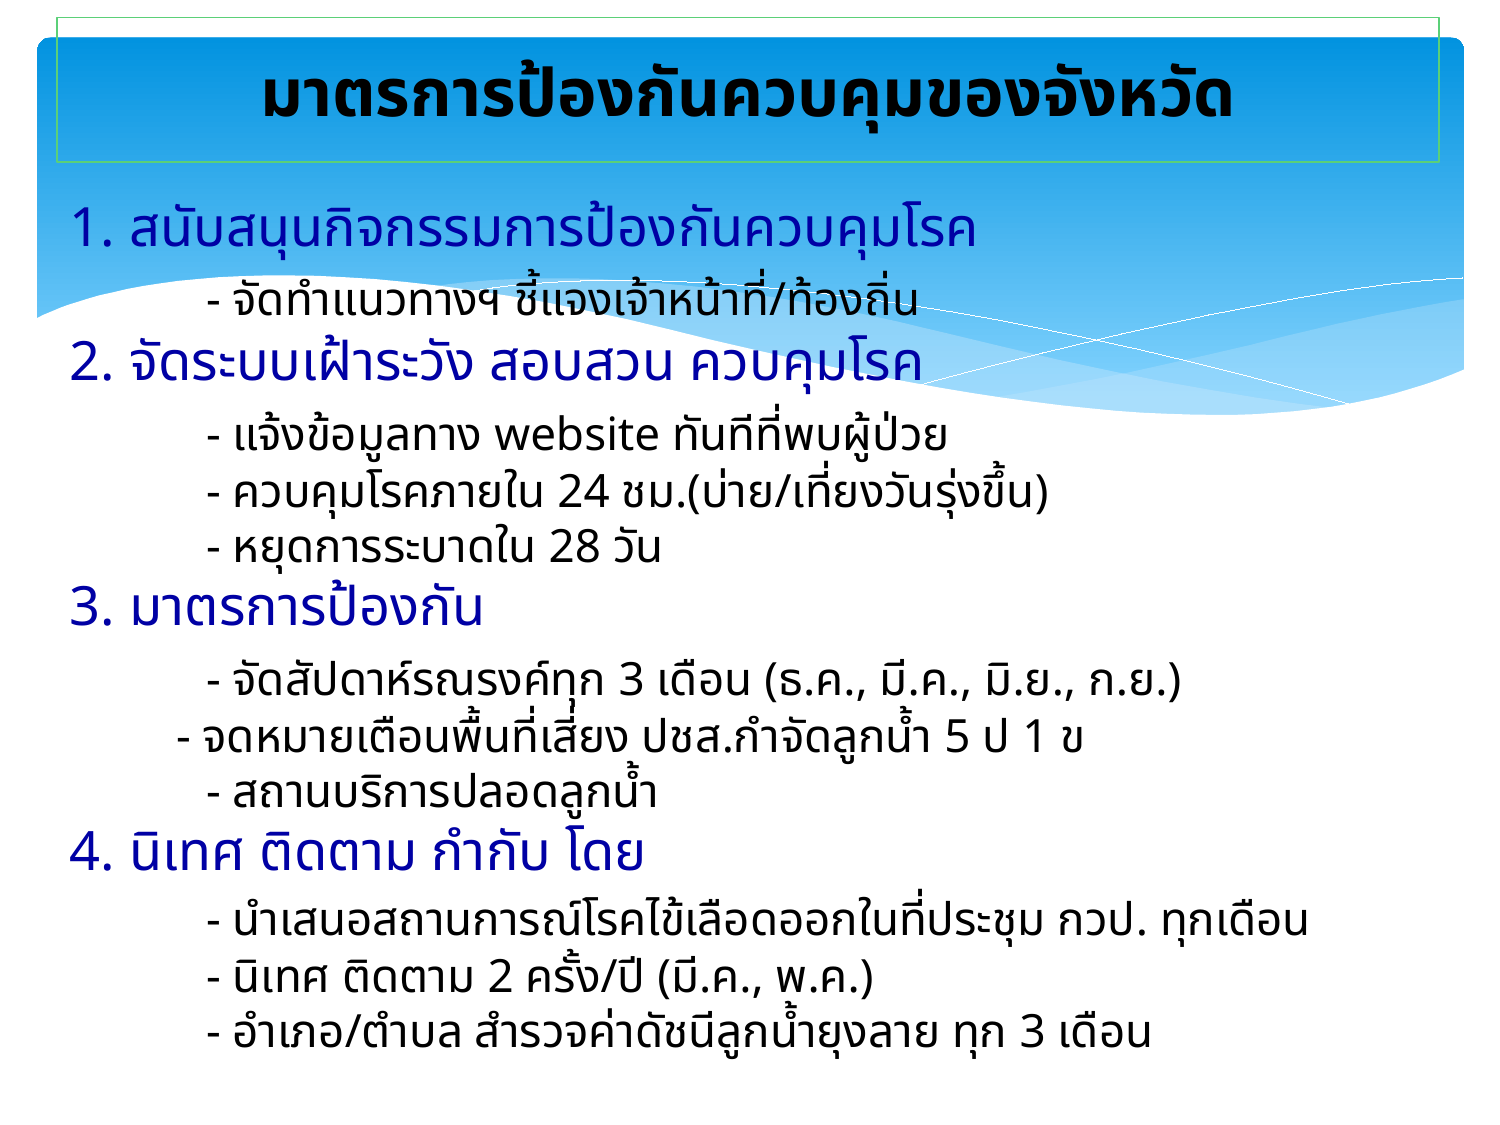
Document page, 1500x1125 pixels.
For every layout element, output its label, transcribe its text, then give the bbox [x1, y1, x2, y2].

text_box มาตรการป้องกันควบคุมของจังหวัด [56, 17, 1440, 163]
text_box 1. สนับสนุนกิจกรรมการป้องกันควบคุมโรค - จัดทำแนวทางฯ ชี้แจงเจ้าหน้าที่/ท้องถิ่น 2. จัดระบบเฝ้าระวัง สอบสวน ควบคุมโรค - แจ้งข้อมูลทาง website ทันทีที่พบผู้ป่วย - ควบคุมโรคภายใน 24 ชม.(บ่าย/เที่ยงวันรุ่งขึ้น) - หยุดการระบาดใน 28 วัน 3. มาตรการป้องกัน - จัดสัปดาห์รณรงค์ทุก 3 เดือน (ธ.ค., มี.ค., มิ.ย., ก.ย.) - จดหมายเตือนพื้นที่เสี่ยง ปชส.กำจัดลูกน้ำ 5 ป 1 ข - สถานบริการปลอดลูกน้ำ 4. นิเทศ ติดตาม กำกับ โดย - นำเสนอสถานการณ์โรคไข้เลือดออกในที่ประชุม กวป. ทุกเดือน - นิเทศ ติดตาม 2 ครั้ง/ปี (มี.ค., พ.ค.) - อำเภอ/ตำบล สำรวจค่าดัชนีลูกน้ำยุงลาย ทุก 3 เดือน [41, 184, 1459, 1125]
